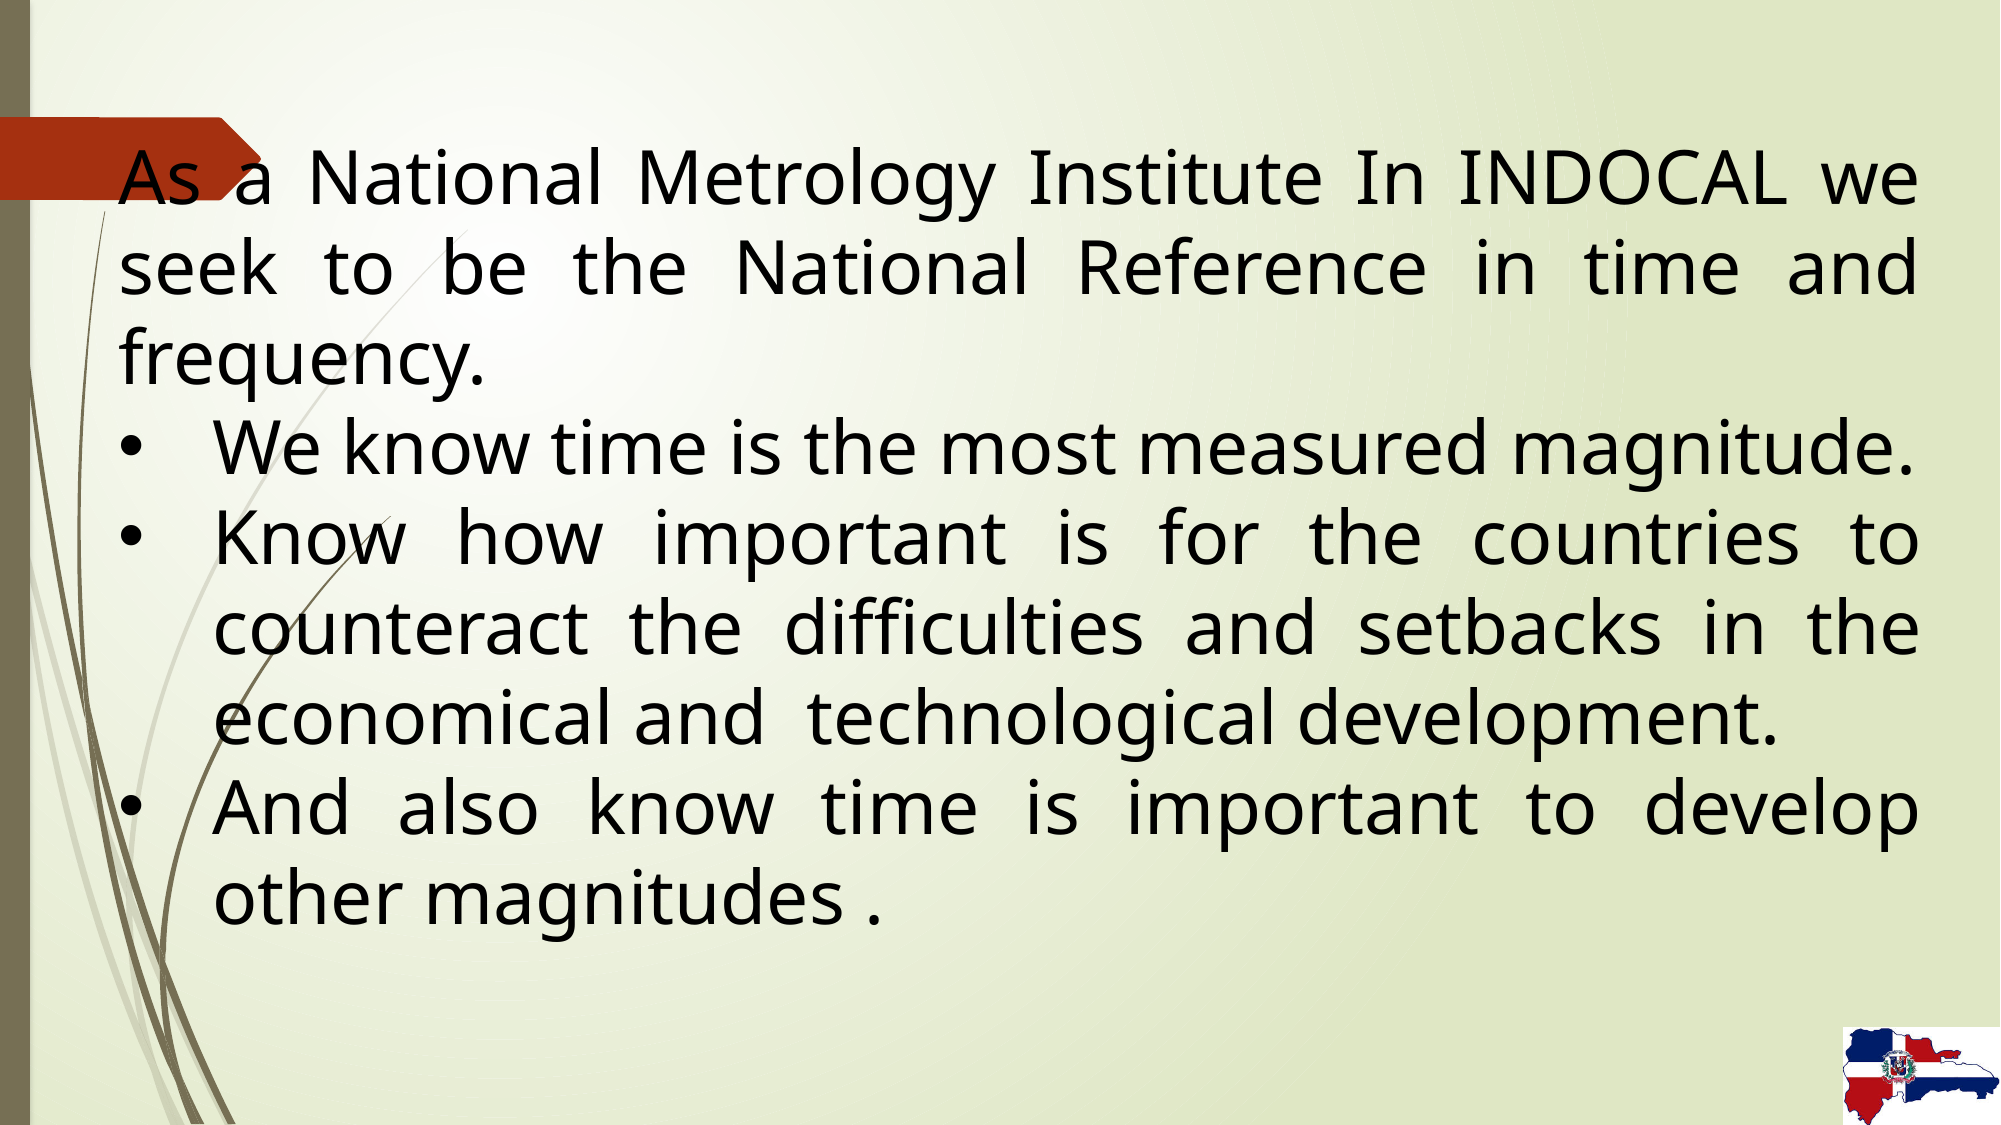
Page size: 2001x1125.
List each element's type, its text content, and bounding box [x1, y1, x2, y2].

picture [1843, 1027, 2000, 1125]
text_box As a National Metrology Institute In INDOCAL we seek to be the National Reference in time and frequency. We know time is the most measured magnitude. Know how important is for the countries to counteract the difficulties and setbacks in the economical and technological development. And also know time is important to develop other magnitudes . [103, 122, 1938, 1038]
